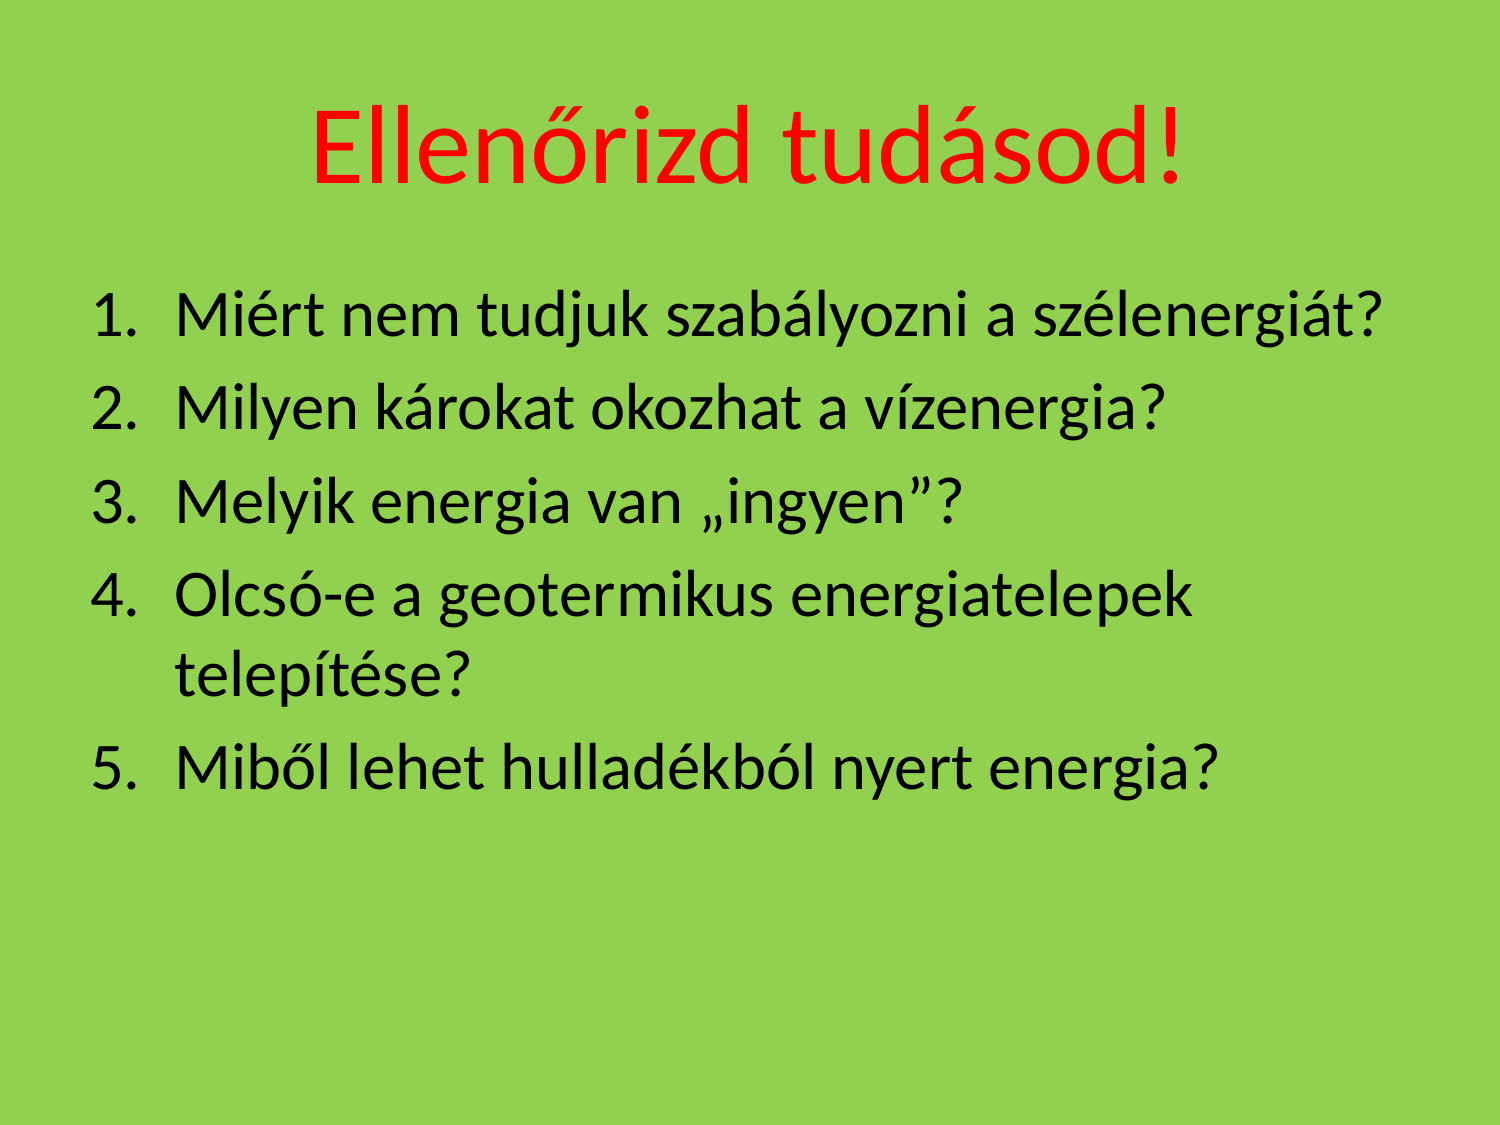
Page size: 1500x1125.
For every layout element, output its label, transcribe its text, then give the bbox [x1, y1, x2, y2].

list Miért nem tudjuk szabályozni a szélenergiát? Milyen károkat okozhat a vízenergia? Melyik energia van „ingyen”? Olcsó-e a geotermikus energiatelepek telepítése? Miből lehet hulladékból nyert energia? [75, 262, 1425, 1005]
title Ellenőrizd tudásod! [75, 45, 1425, 233]
